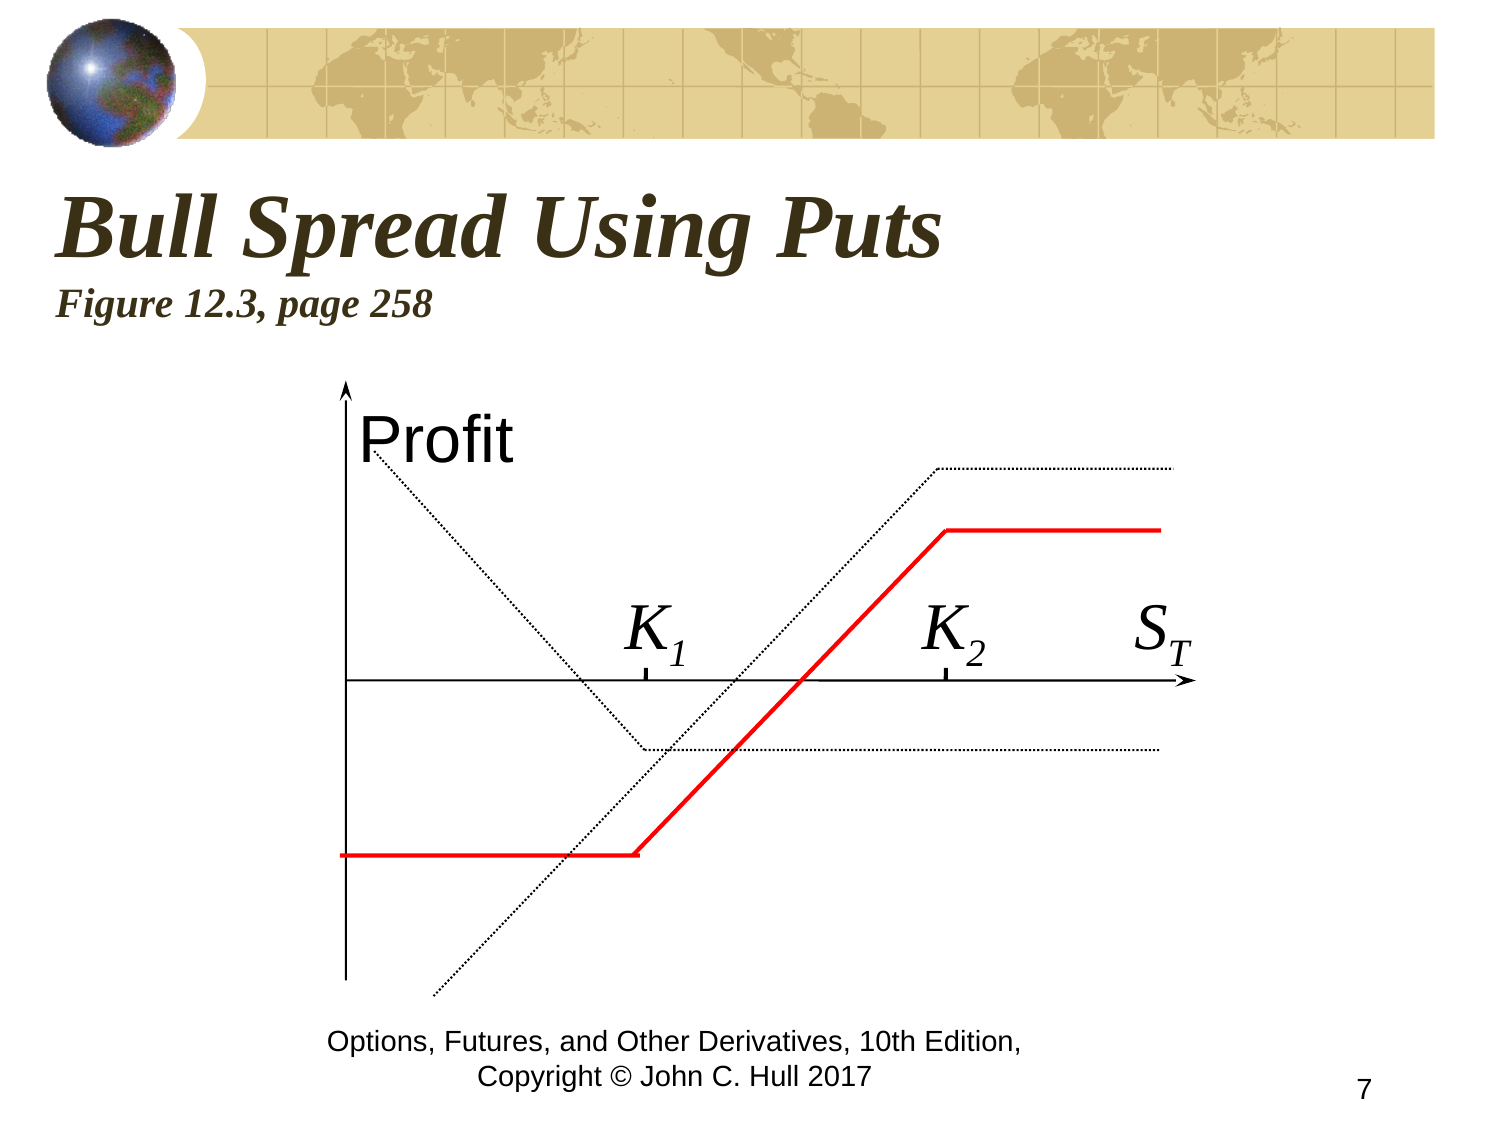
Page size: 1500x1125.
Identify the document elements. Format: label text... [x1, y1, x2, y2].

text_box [269, 292, 1207, 997]
title Bull Spread Using Puts Figure 12.3, page 258 [40, 152, 1316, 341]
footer Options, Futures, and Other Derivatives, 10th Edition, Copyright © John C. Hull 2017 [262, 1024, 1088, 1101]
slide_number 7 [1074, 1037, 1388, 1113]
picture [42, 14, 190, 151]
